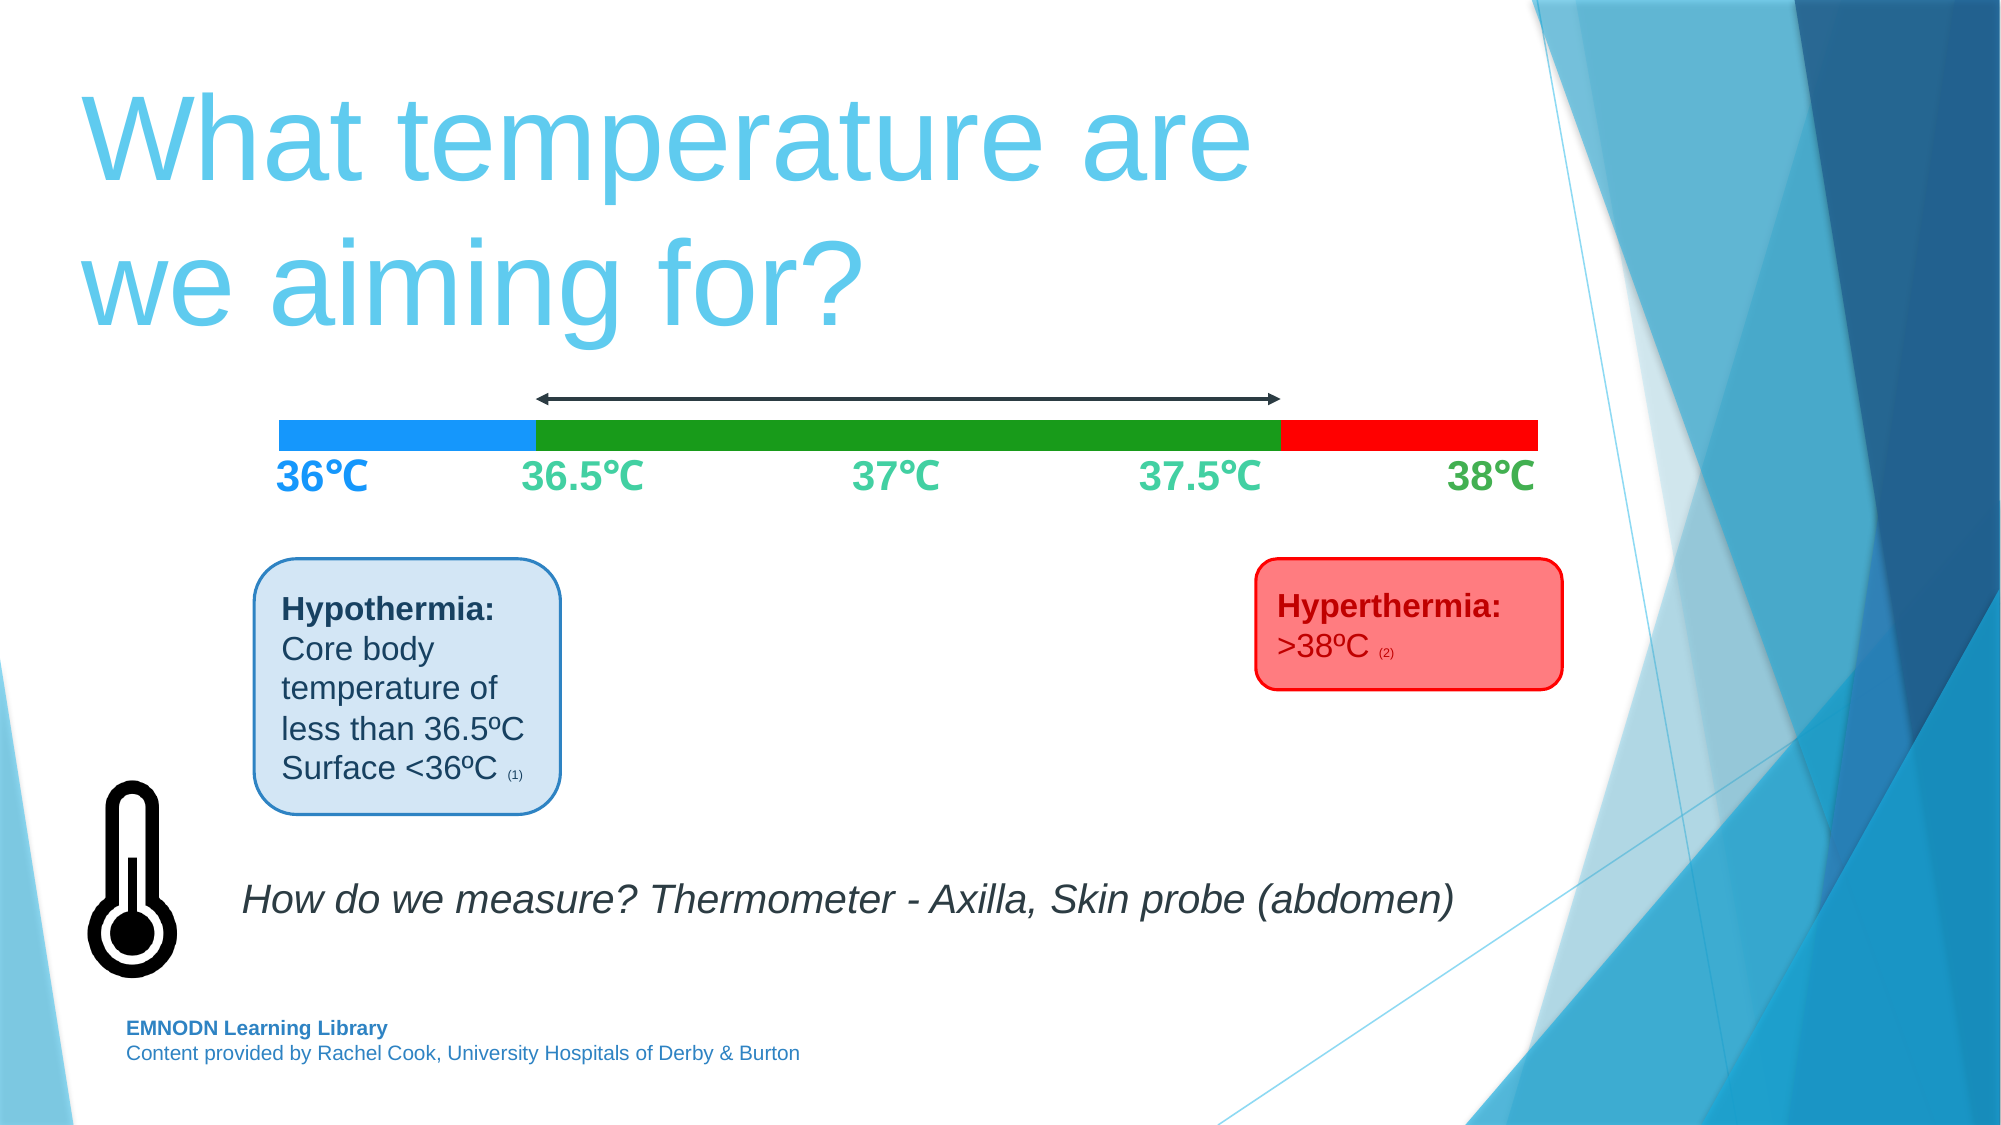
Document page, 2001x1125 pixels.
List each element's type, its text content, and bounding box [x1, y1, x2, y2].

text_box [535, 392, 1281, 406]
picture [25, 771, 240, 986]
title What temperature are we aiming for? [66, 52, 1347, 411]
text_box Hypothermia: Core body temperature of less than 36.5ºC Surface <36ºC (1) [252, 557, 562, 817]
text_box How do we measure? Thermometer - Axilla, Skin probe (abdomen) [245, 866, 1693, 928]
text_box Hyperthermia: >38ºC (2) [1254, 557, 1564, 692]
text_box EMNODN Learning Library Content provided by Rachel Cook, University Hospitals of Derby & Burton [111, 1009, 1145, 1070]
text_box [271, 417, 1540, 495]
